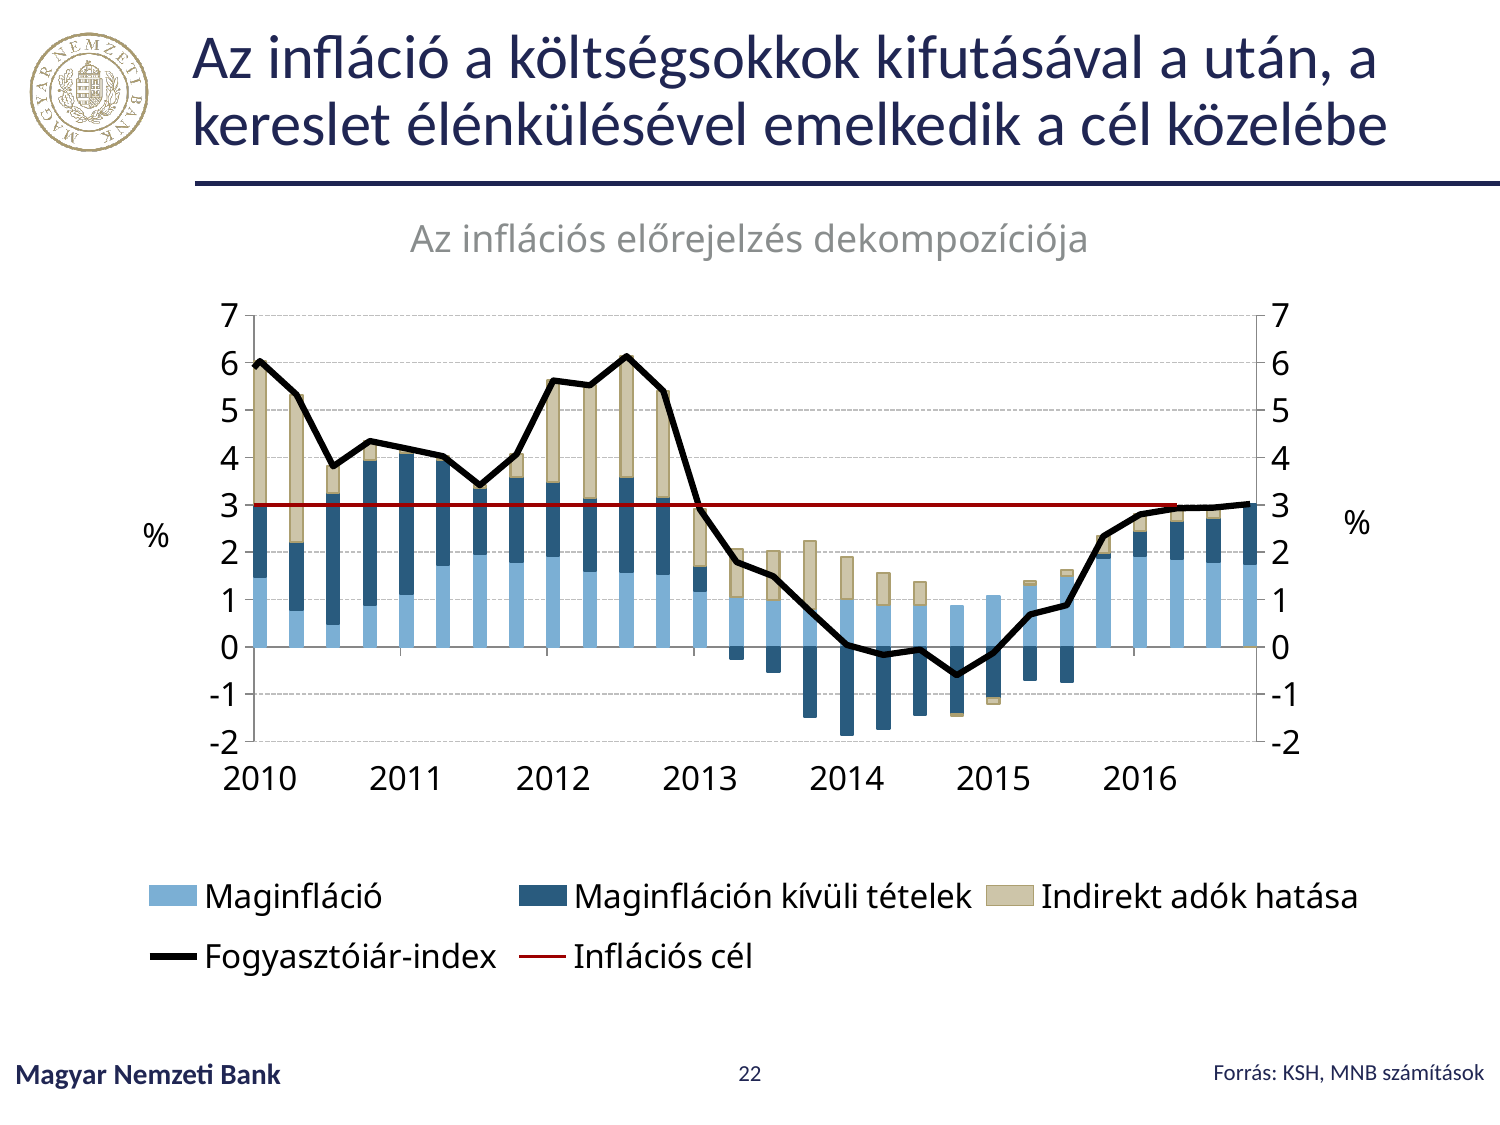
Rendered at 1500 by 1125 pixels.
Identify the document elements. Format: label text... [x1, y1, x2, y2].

title Az infláció a költségsokkok kifutásával a után, a kereslet élénkülésével emelkedik a cél közelébe [177, 29, 1500, 155]
picture [17, 21, 161, 165]
slide_number 22 [581, 1042, 919, 1103]
chart [135, 290, 1377, 1000]
footer Magyar Nemzeti Bank [0, 1042, 507, 1103]
text_box Az inflációs előrejelzés dekompozíciója [159, 208, 1341, 268]
list Forrás: KSH, MNB számítások [1045, 1042, 1500, 1103]
